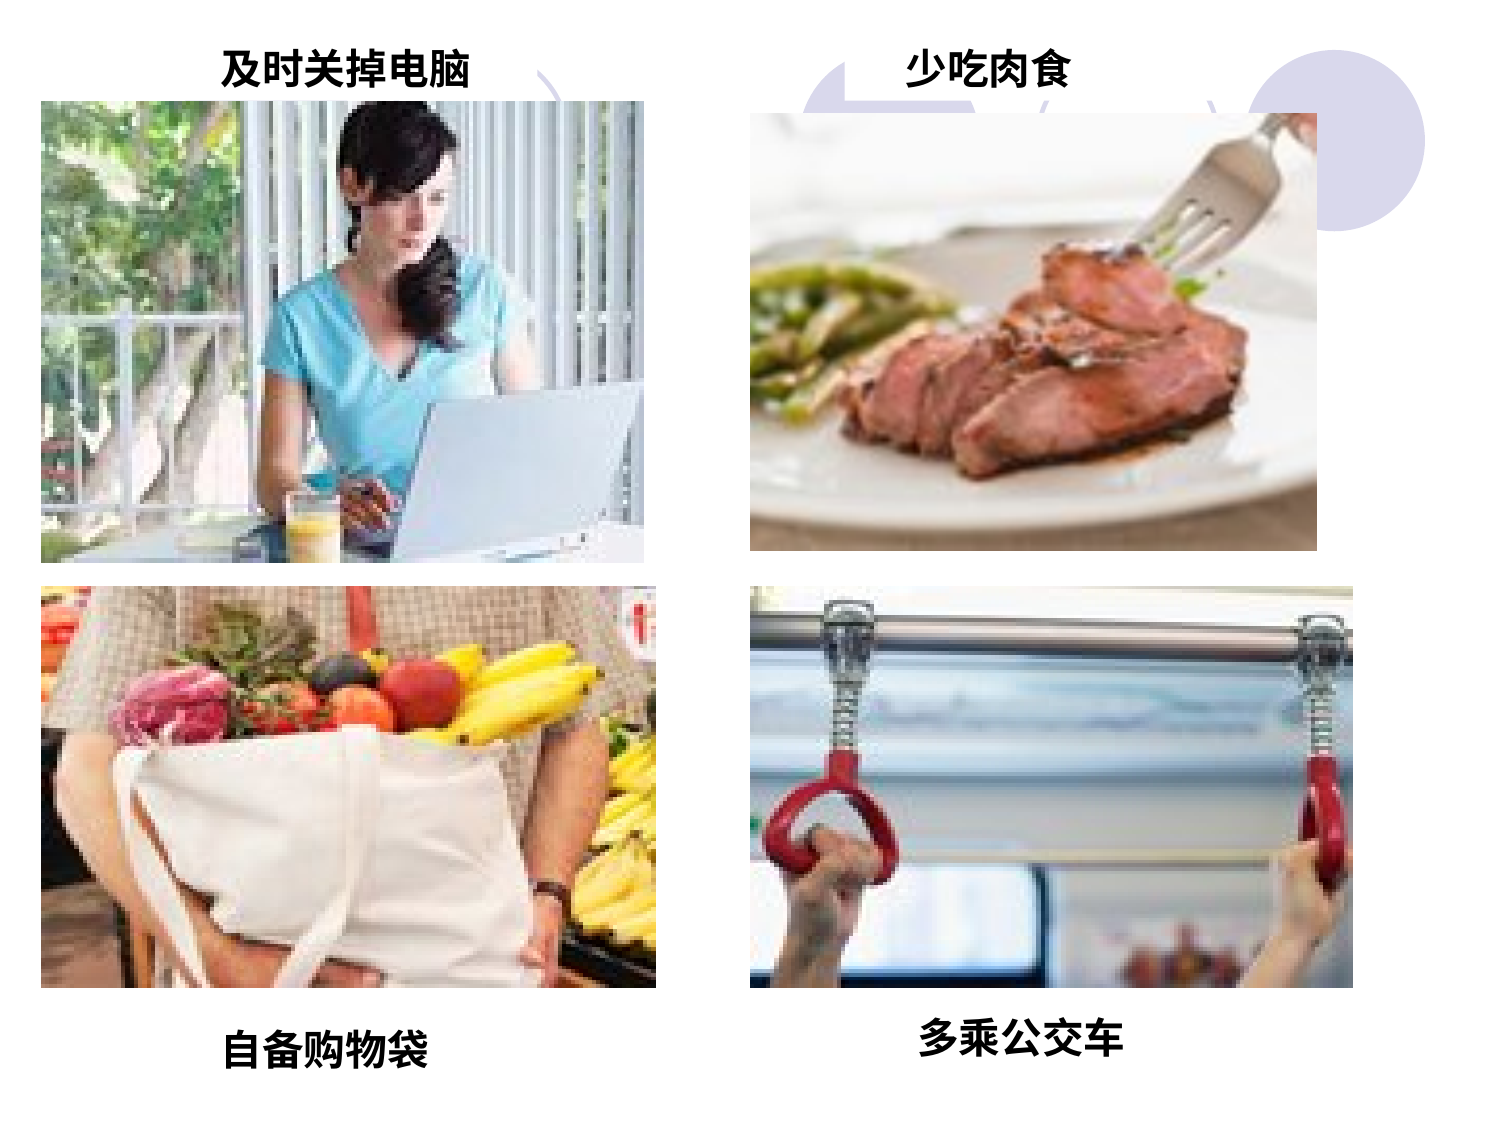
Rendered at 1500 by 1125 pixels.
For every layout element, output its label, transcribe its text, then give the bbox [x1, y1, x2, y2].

picture [749, 113, 1317, 551]
picture [41, 101, 644, 563]
text_box 自备购物袋 [159, 1011, 538, 1082]
picture [749, 586, 1353, 988]
text_box 少吃肉食 [844, 31, 1223, 101]
picture [41, 586, 656, 988]
text_box 多乘公交车 [856, 999, 1235, 1070]
text_box 及时关掉电脑 [159, 31, 538, 101]
